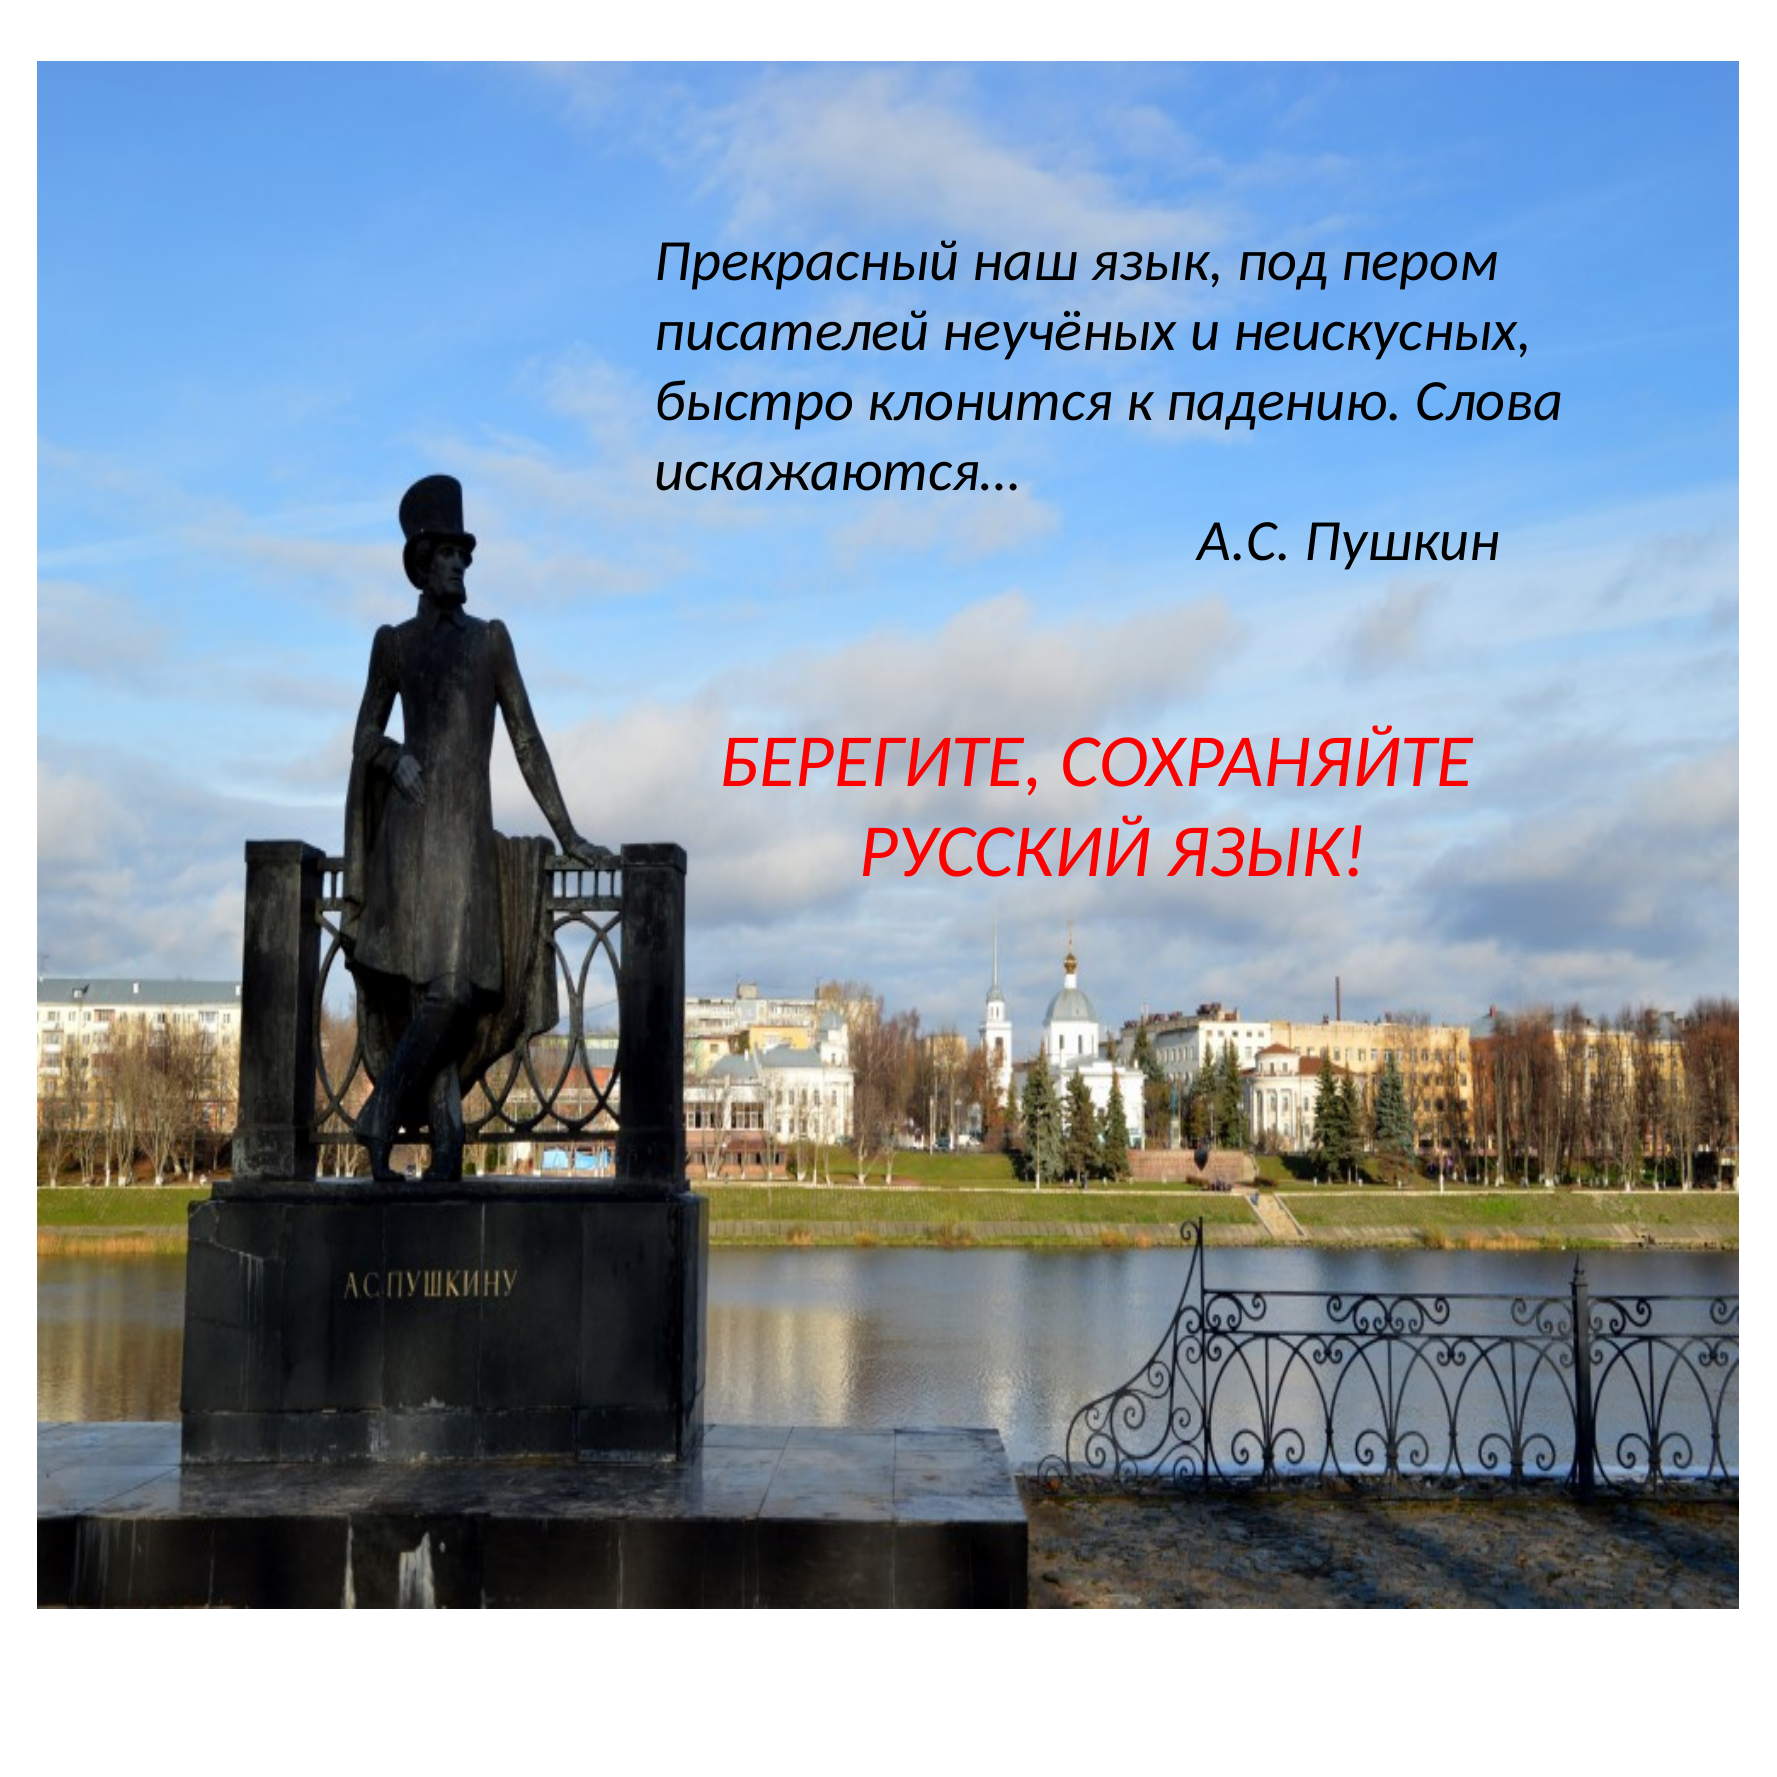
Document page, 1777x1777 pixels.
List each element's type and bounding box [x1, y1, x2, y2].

picture [37, 60, 1739, 1609]
